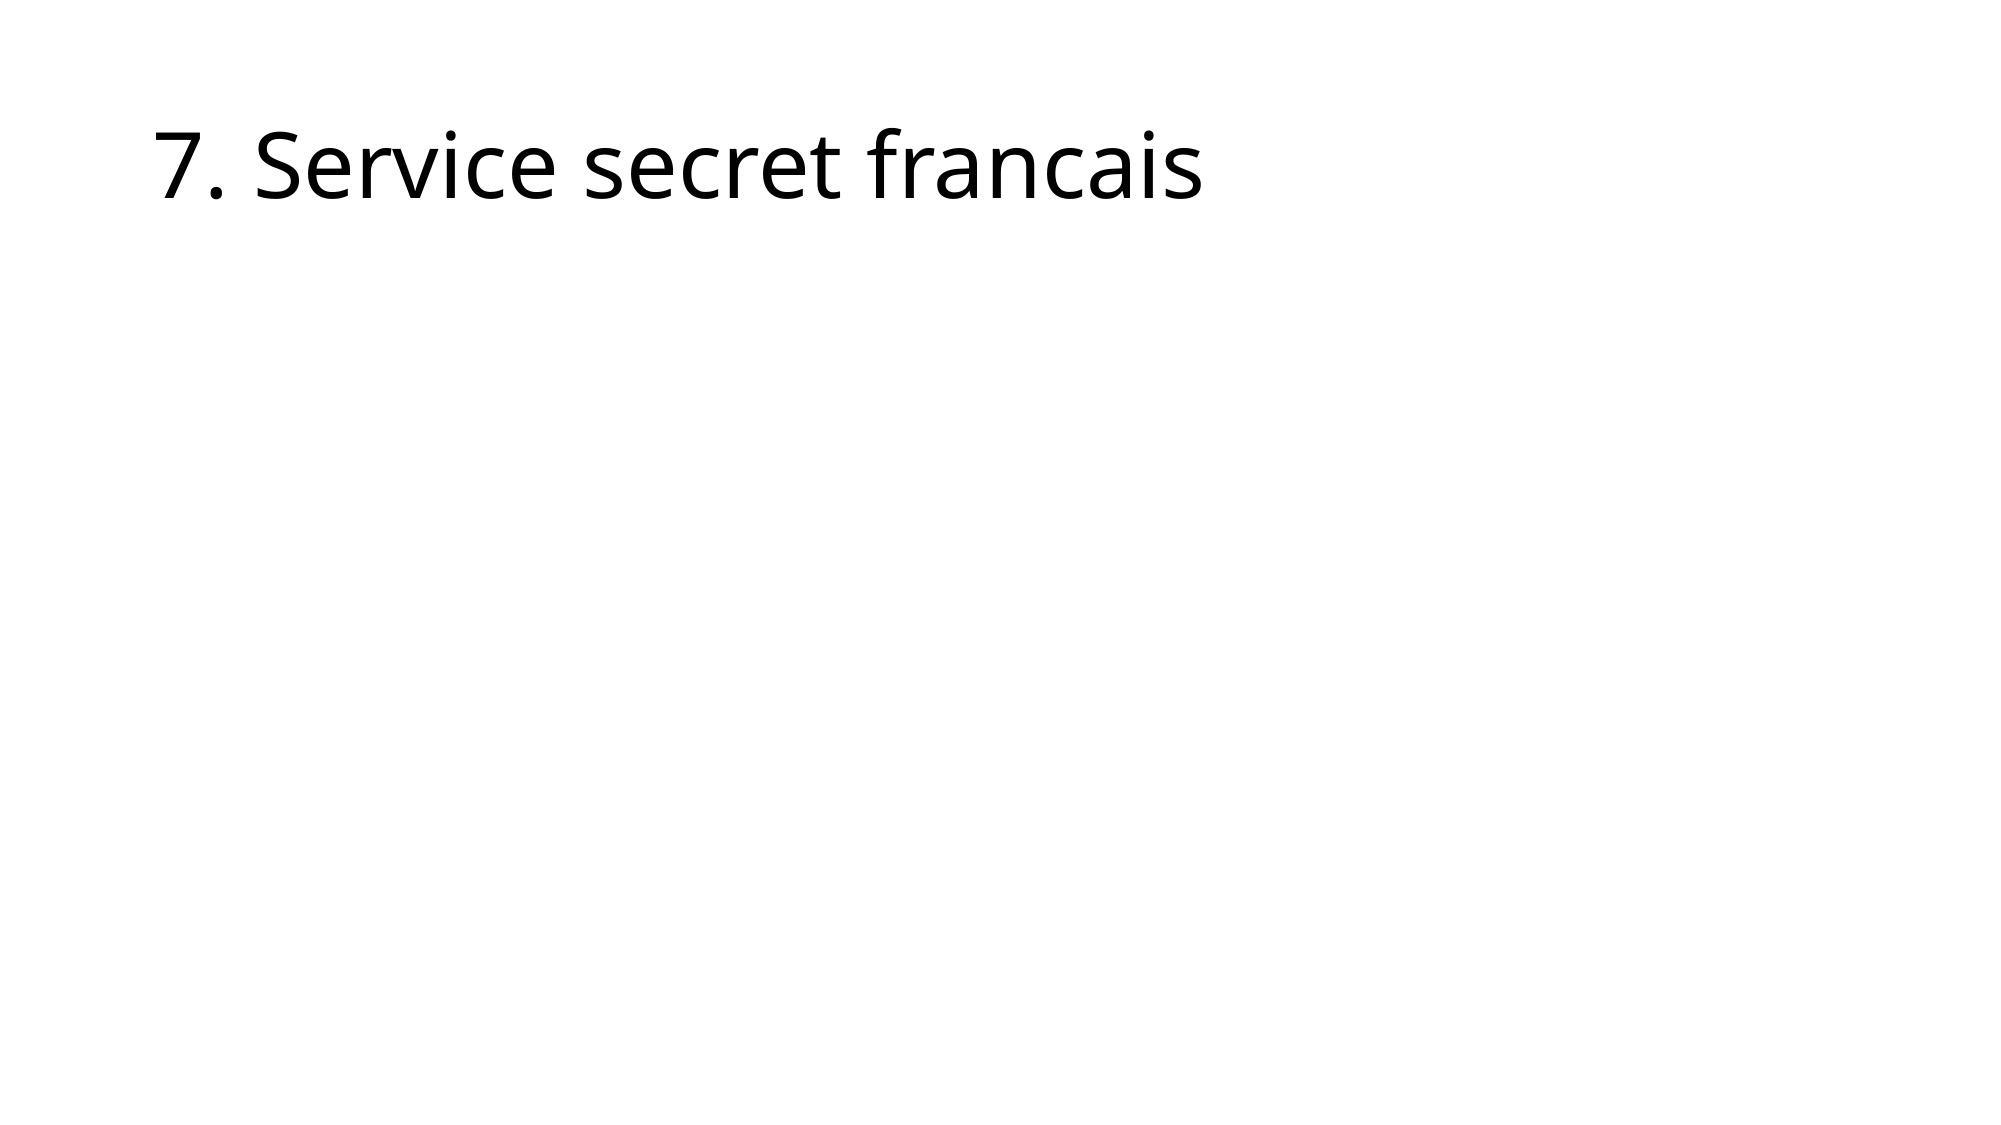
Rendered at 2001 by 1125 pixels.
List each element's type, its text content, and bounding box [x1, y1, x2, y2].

title 7. Service secret francais [137, 59, 1863, 278]
